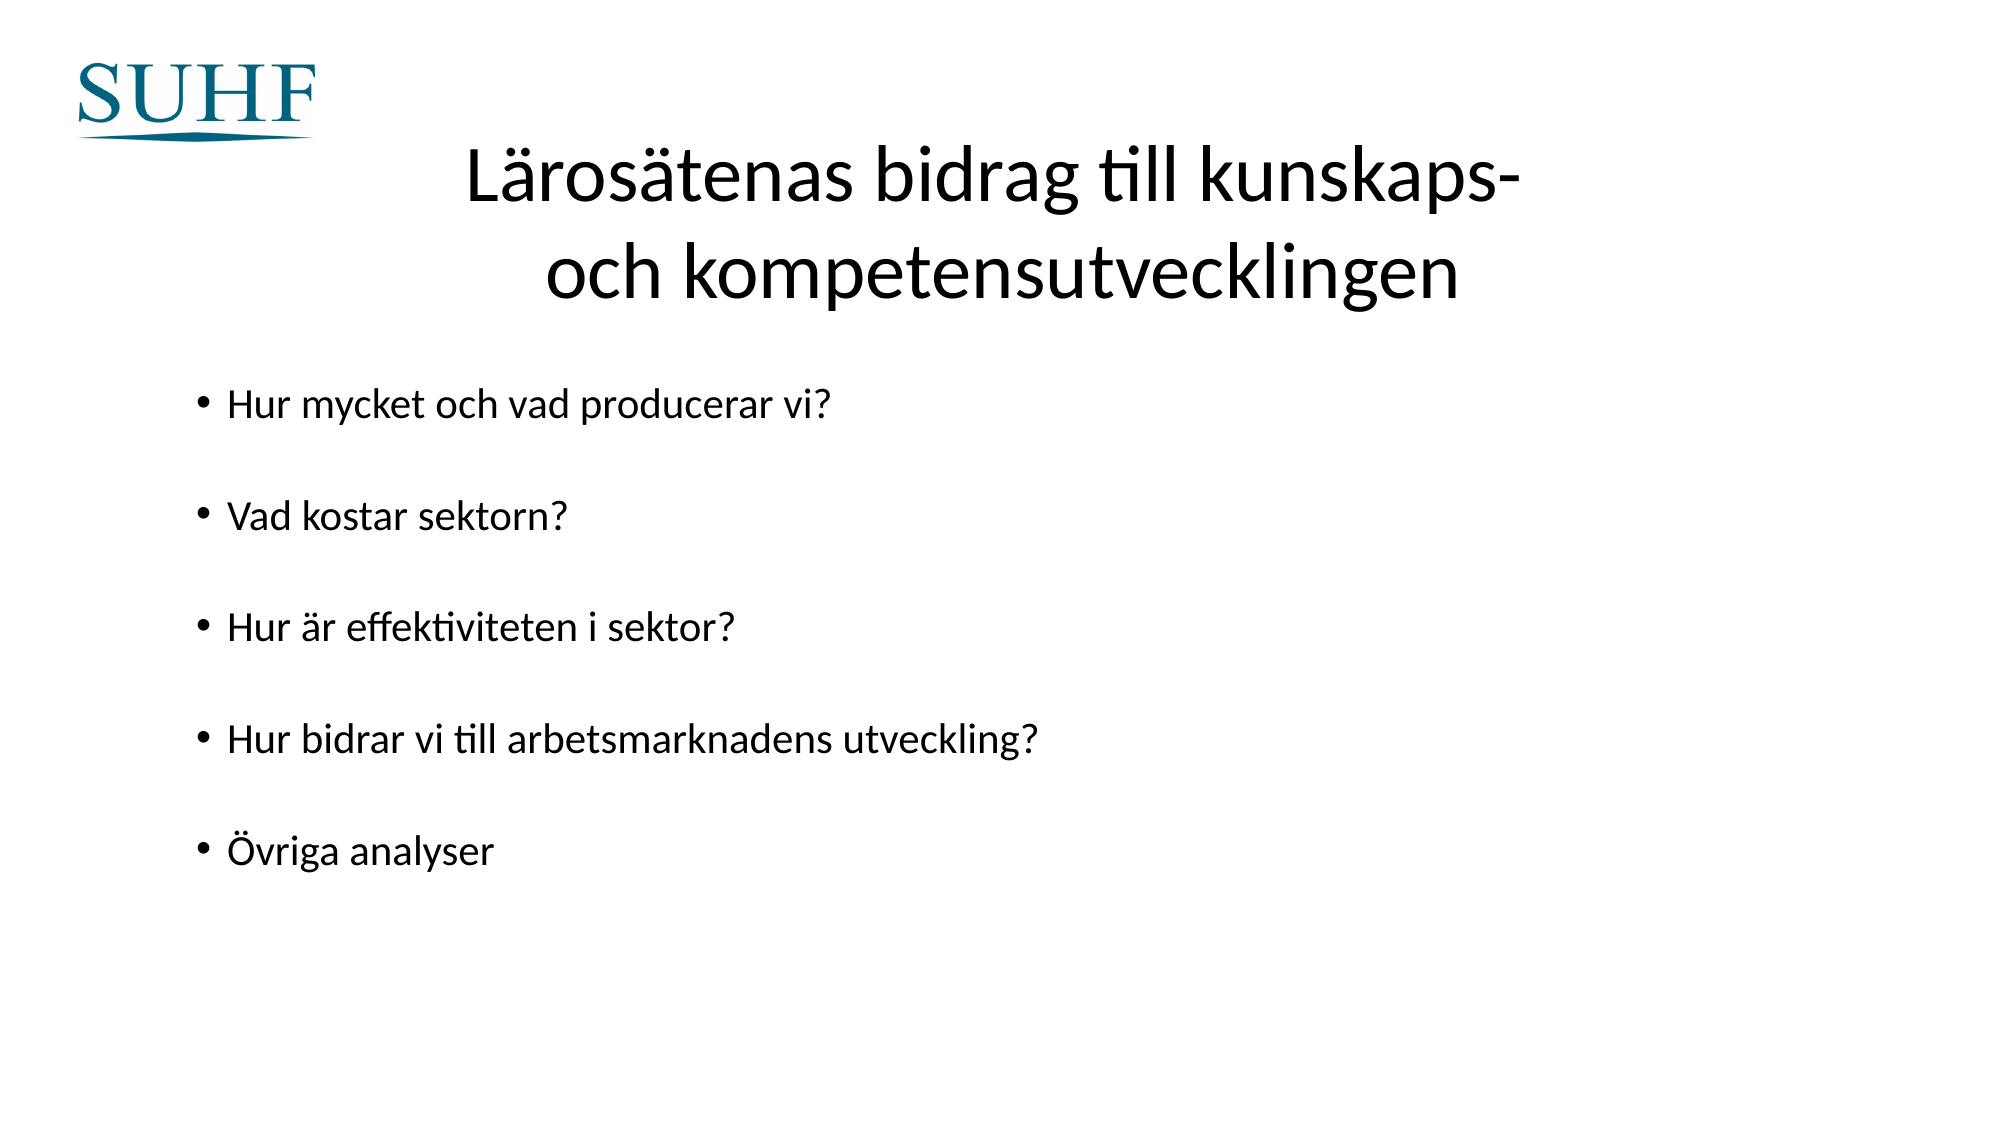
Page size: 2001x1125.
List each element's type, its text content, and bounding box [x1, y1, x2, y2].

list Hur mycket och vad producerar vi? Vad kostar sektorn? Hur är effektiviteten i sektor? Hur bidrar vi till arbetsmarknadens utveckling? Övriga analyser [181, 368, 1819, 987]
picture [78, 62, 316, 142]
title Lärosätenas bidrag till kunskaps- och kompetensutvecklingen [194, 112, 1813, 323]
